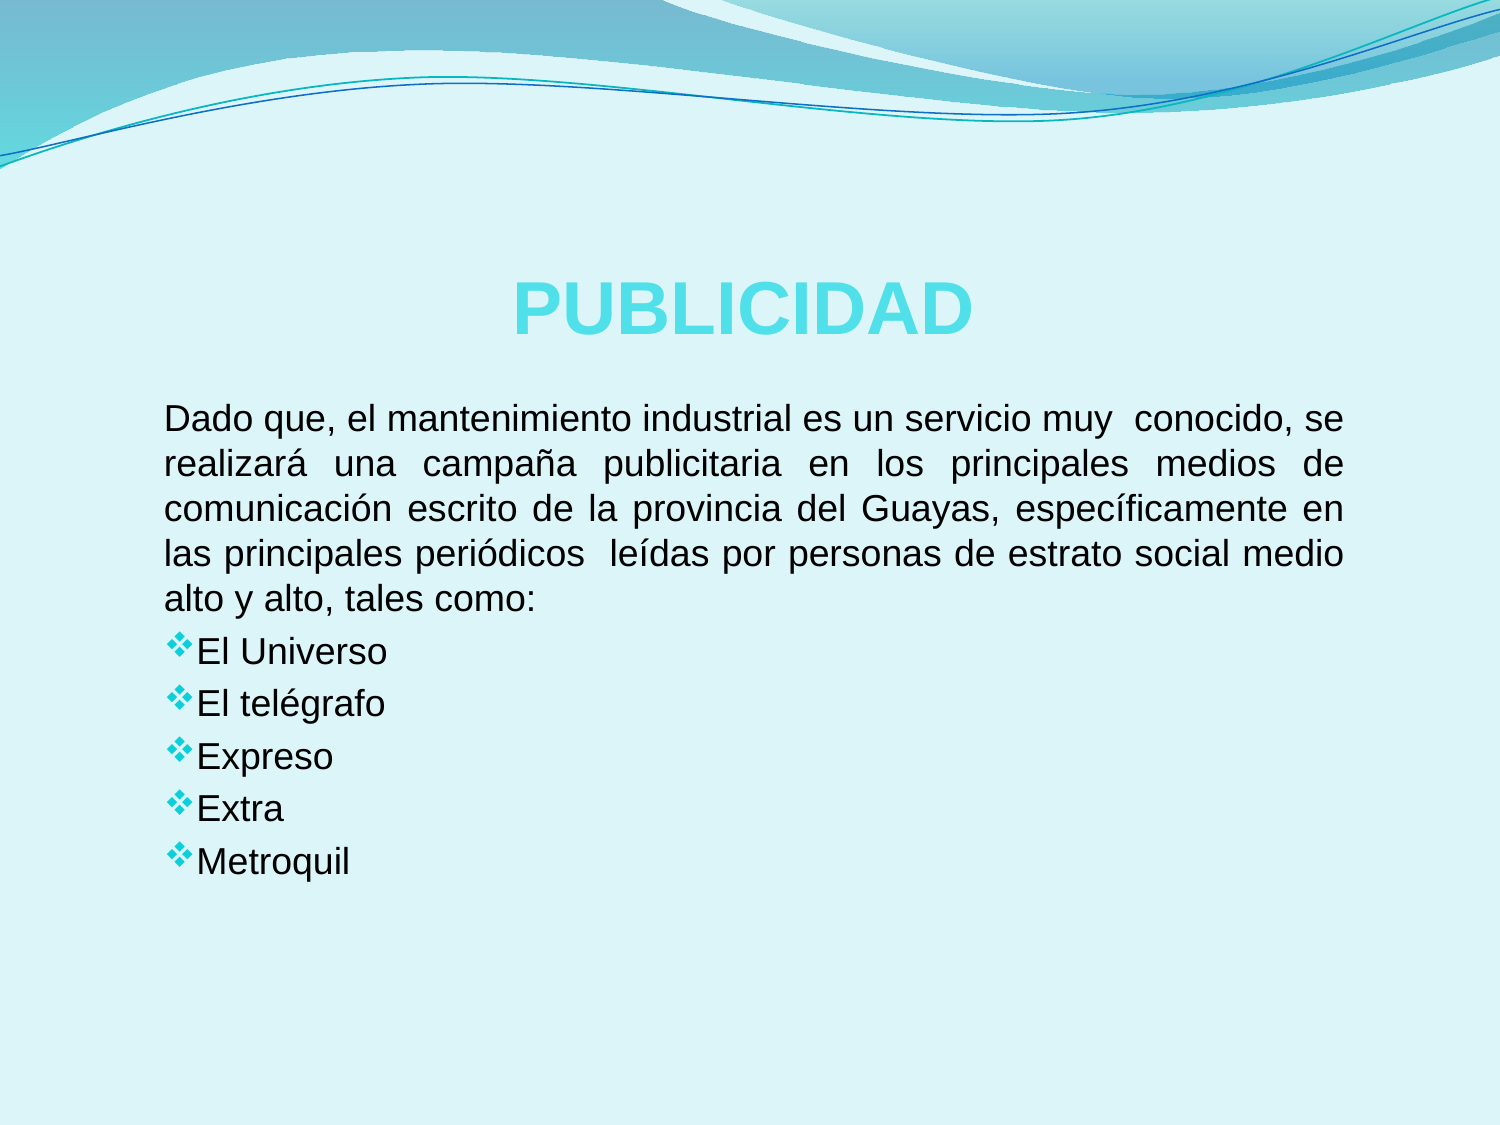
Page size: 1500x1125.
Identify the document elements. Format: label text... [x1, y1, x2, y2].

subtitle Dado que, el mantenimiento industrial es un servicio muy conocido, se realizará una campaña publicitaria en los principales medios de comunicación escrito de la provincia del Guayas, específicamente en las principales periódicos leídas por personas de estrato social medio alto y alto, tales como: El Universo El telégrafo Expreso Extra Metroquil [163, 386, 1348, 915]
text_box PUBLICIDAD [292, 246, 1219, 350]
